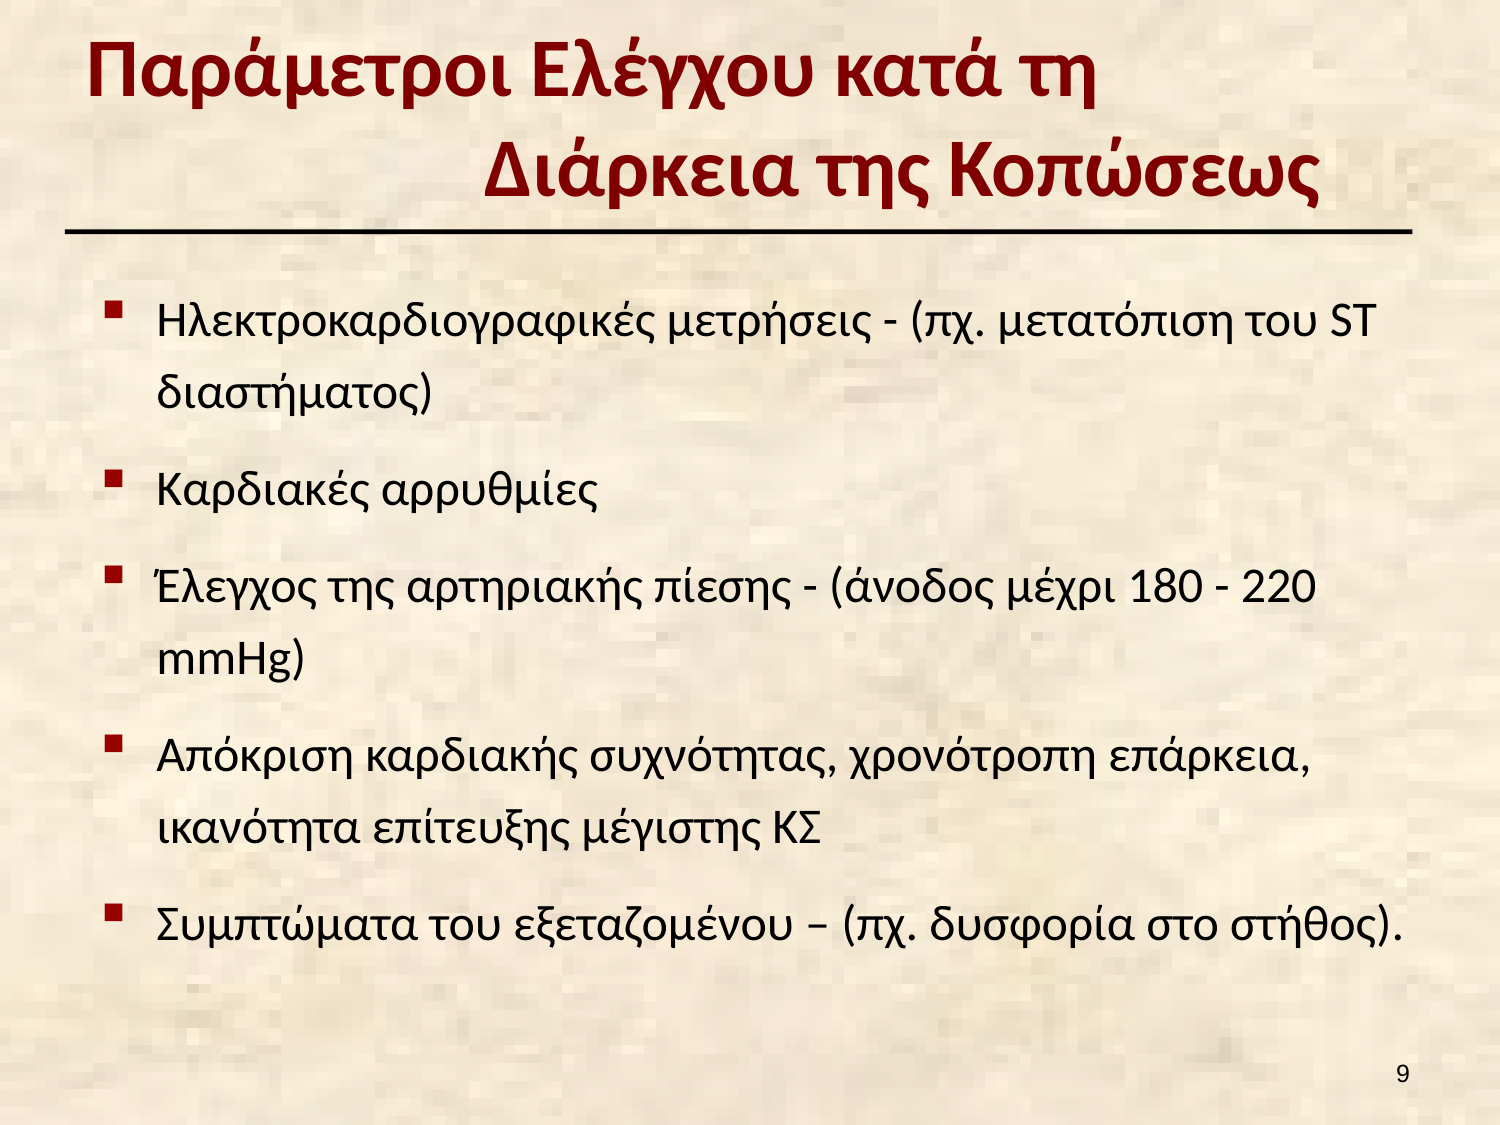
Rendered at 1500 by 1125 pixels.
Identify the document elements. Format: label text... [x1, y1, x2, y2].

list Ηλεκτροκαρδιογραφικές μετρήσεις - (πχ. μετατόπιση του ST διαστήματος) Καρδιακές αρρυθμίες Έλεγχος της αρτηριακής πίεσης - (άνοδος μέχρι 180 - 220 mmHg) Απόκριση καρδιακής συχνότητας, χρονότροπη επάρκεια, ικανότητα επίτευξης μέγιστης ΚΣ Συμπτώματα του εξεταζομένου – (πχ. δυσφορία στο στήθος). [85, 267, 1436, 1094]
slide_number 8 [1074, 1042, 1425, 1103]
title Παράμετροι Ελέγχου κατά τη Διάρκεια της Κοπώσεως [68, 7, 1419, 220]
